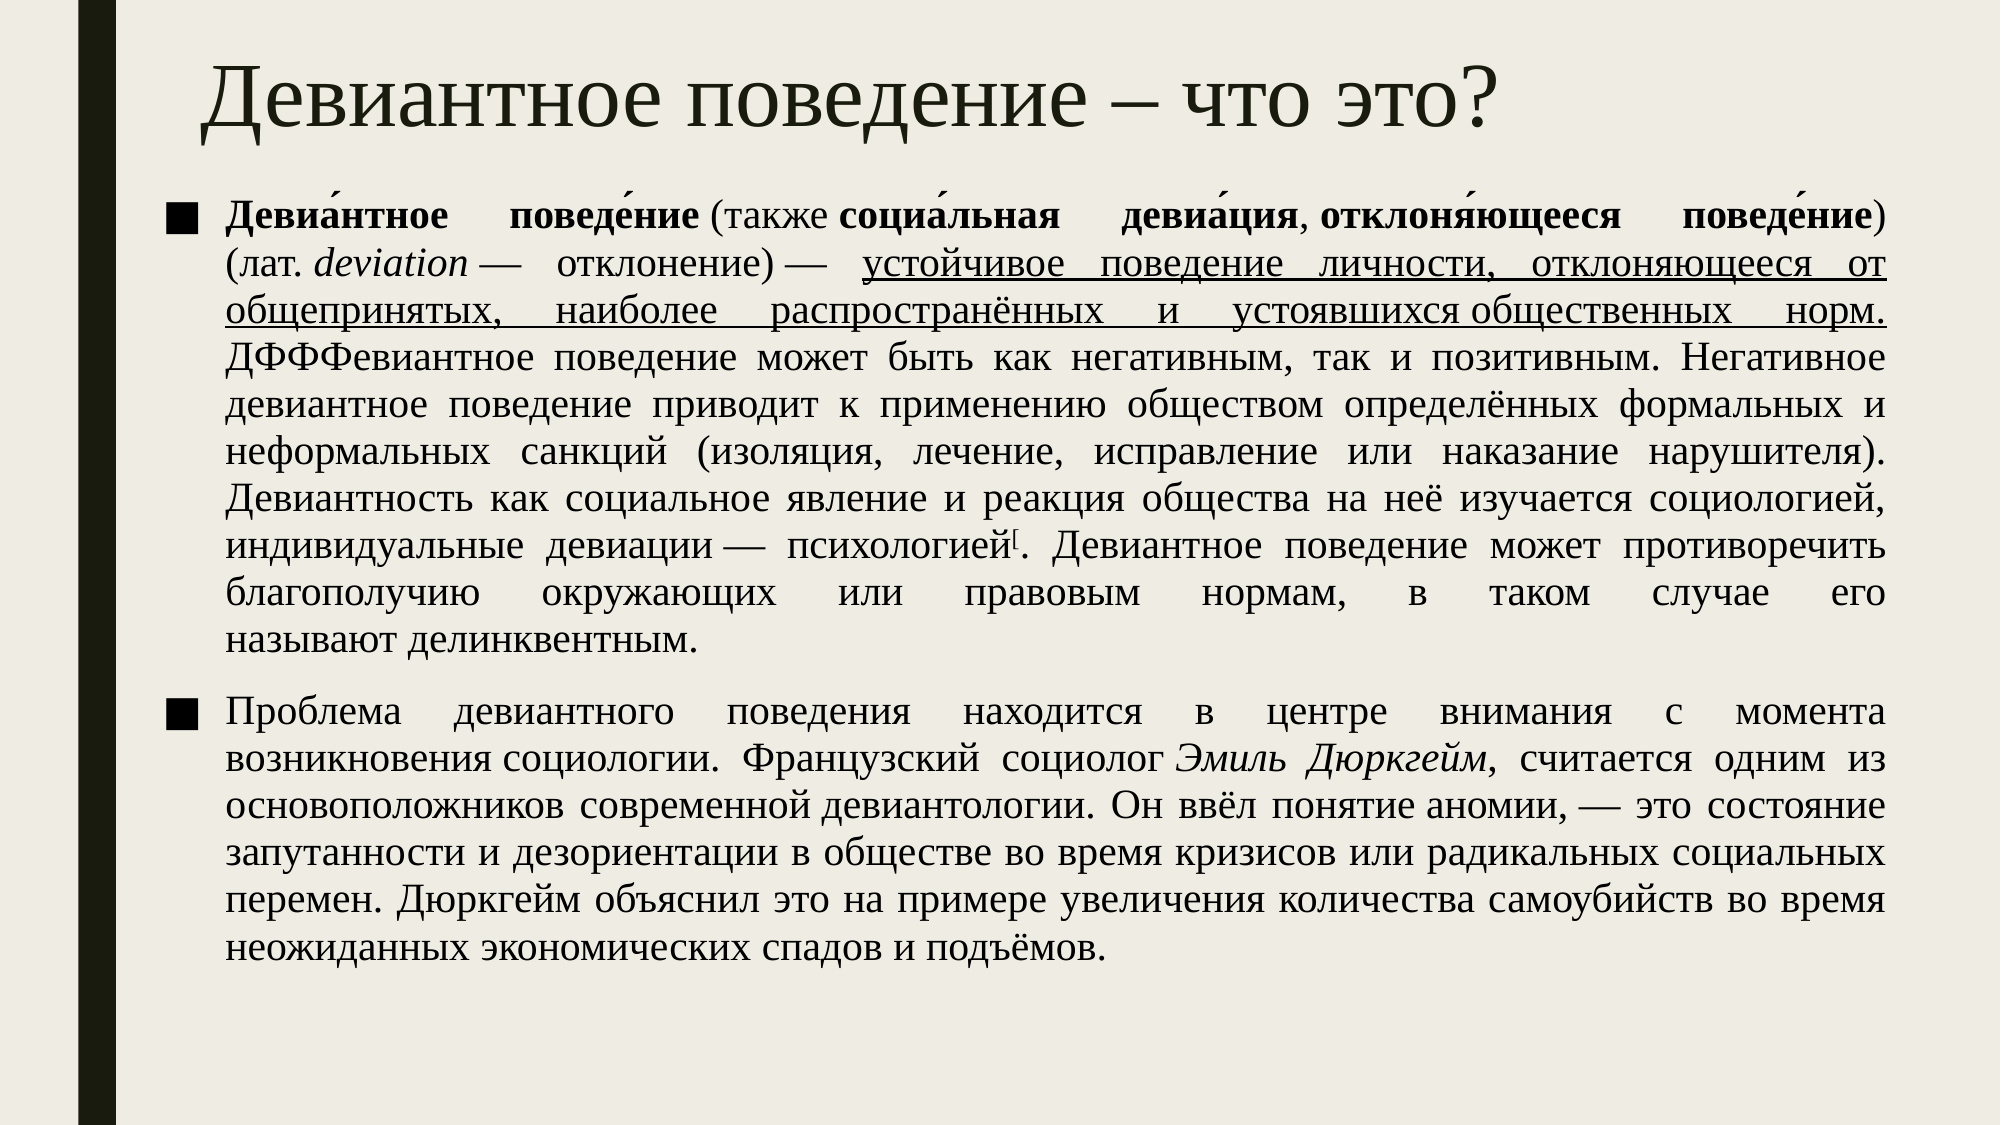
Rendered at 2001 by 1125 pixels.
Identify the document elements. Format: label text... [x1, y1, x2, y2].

list Девиа́нтное поведе́ние (также социа́льная девиа́ция, отклоня́ющееся поведе́ние) (лат. deviation — отклонение) — устойчивое поведение личности, отклоняющееся от общепринятых, наиболее распространённых и устоявшихся общественных норм. ДФФФевиантное поведение может быть как негативным, так и позитивным. Негативное девиантное поведение приводит к применению обществом определённых формальных и неформальных санкций (изоляция, лечение, исправление или наказание нарушителя). Девиантность как социальное явление и реакция общества на неё изучается социологией, индивидуальные девиации — психологией[. Девиантное поведение может противоречить благополучию окружающих или правовым нормам, в таком случае его называют делинквентным. Проблема девиантного поведения находится в центре внимания с момента возникновения социологии. Французский социолог Эмиль Дюркгейм, считается одним из основоположников современной девиантологии. Он ввёл понятие аномии, — это состояние запутанности и дезориентации в обществе во время кризисов или радикальных социальных перемен. Дюркгейм объяснил это на примере увеличения количества самоубийств во время неожиданных экономических спадов и подъёмов. [147, 183, 1902, 1031]
title Девиантное поведение – что это? [185, 40, 1761, 183]
